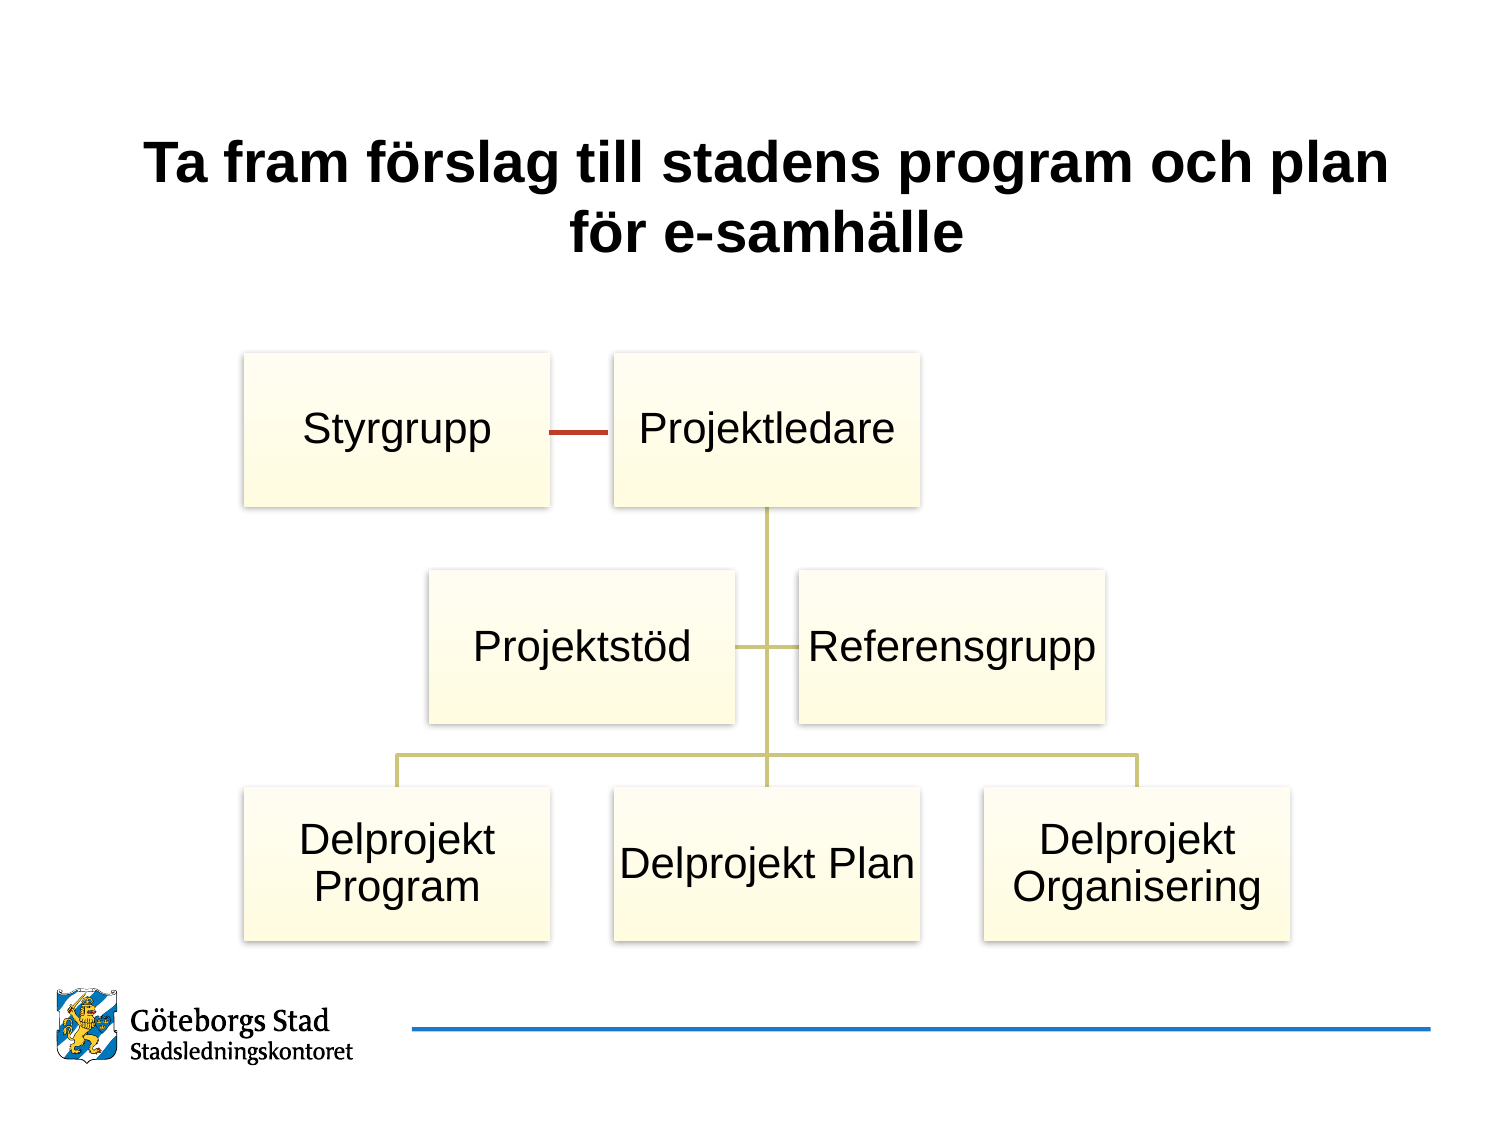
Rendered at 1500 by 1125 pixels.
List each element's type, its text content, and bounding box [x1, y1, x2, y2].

title Ta fram förslag till stadens program och plan för e-samhälle [128, 99, 1407, 288]
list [128, 352, 1407, 941]
